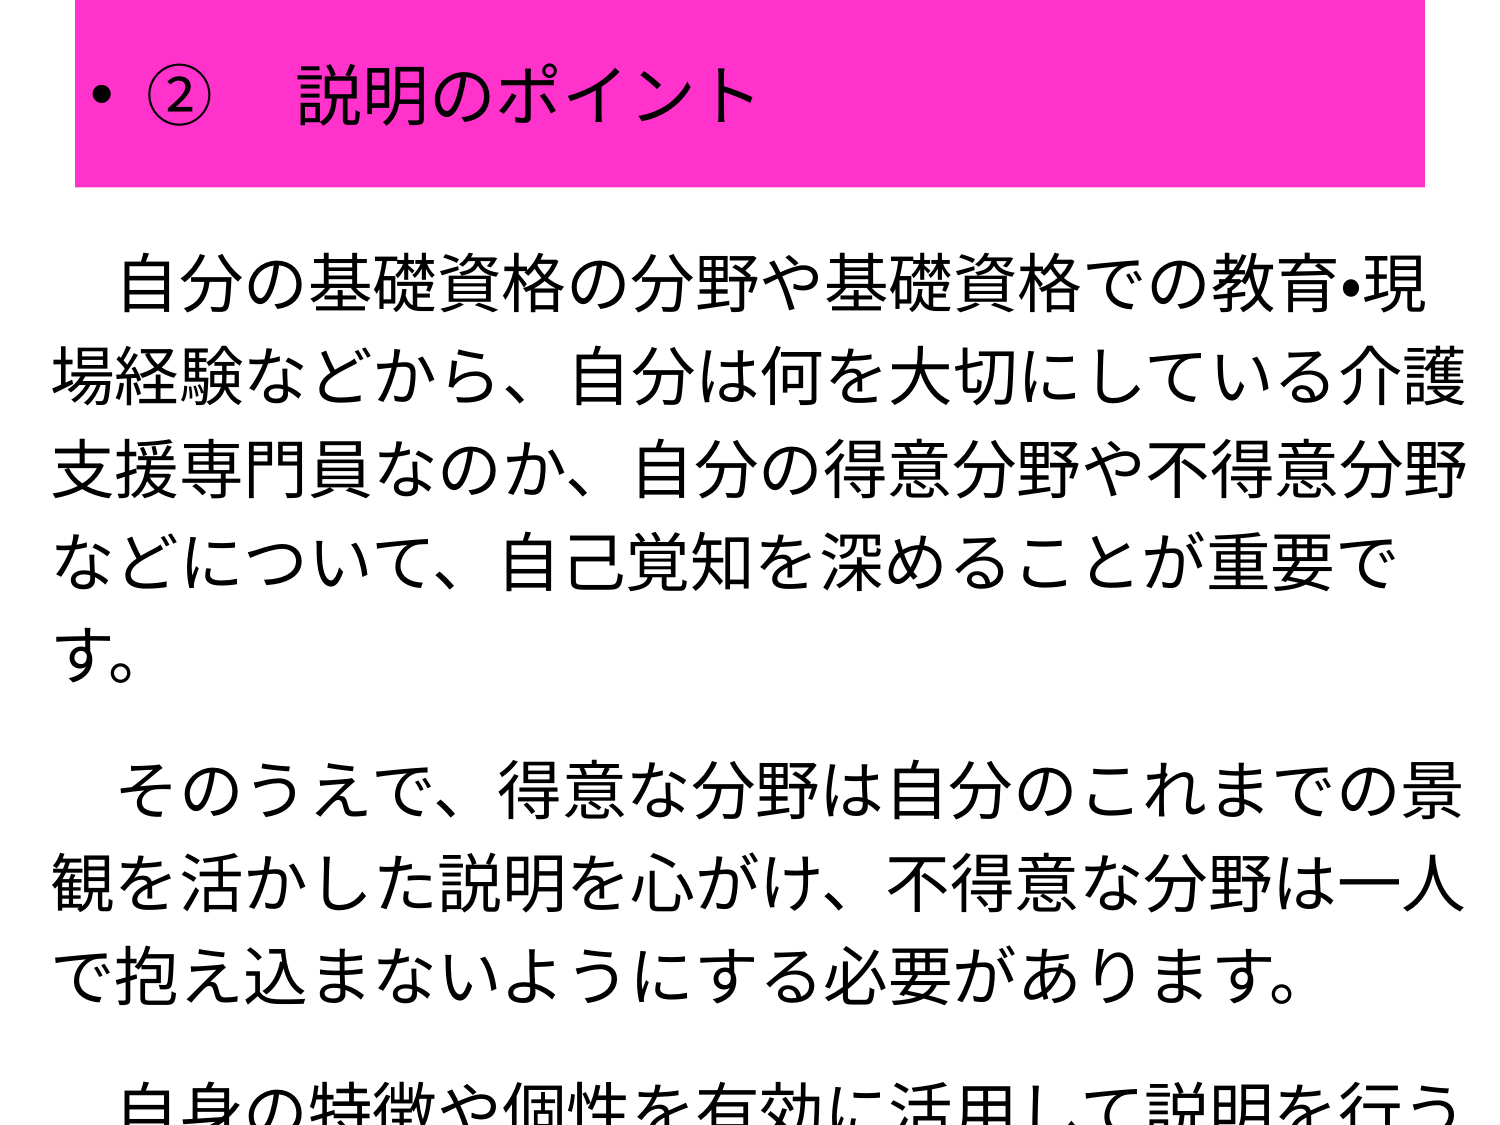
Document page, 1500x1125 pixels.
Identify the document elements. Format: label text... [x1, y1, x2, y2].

title ② 説明のポイント [75, 0, 1425, 188]
list 自分の基礎資格の分野や基礎資格での教育・現場経験などから、自分は何を大切にしている介護支援専門員なのか、自分の得意分野や不得意分野などについて、自己覚知を深めることが重要です。 そのうえで、得意な分野は自分のこれまでの景観を活かした説明を心がけ、不得意な分野は一人で抱え込まないようにする必要があります。 自身の特徴や個性を有効に活用して説明を行うことが大切です。 [35, 219, 1500, 963]
